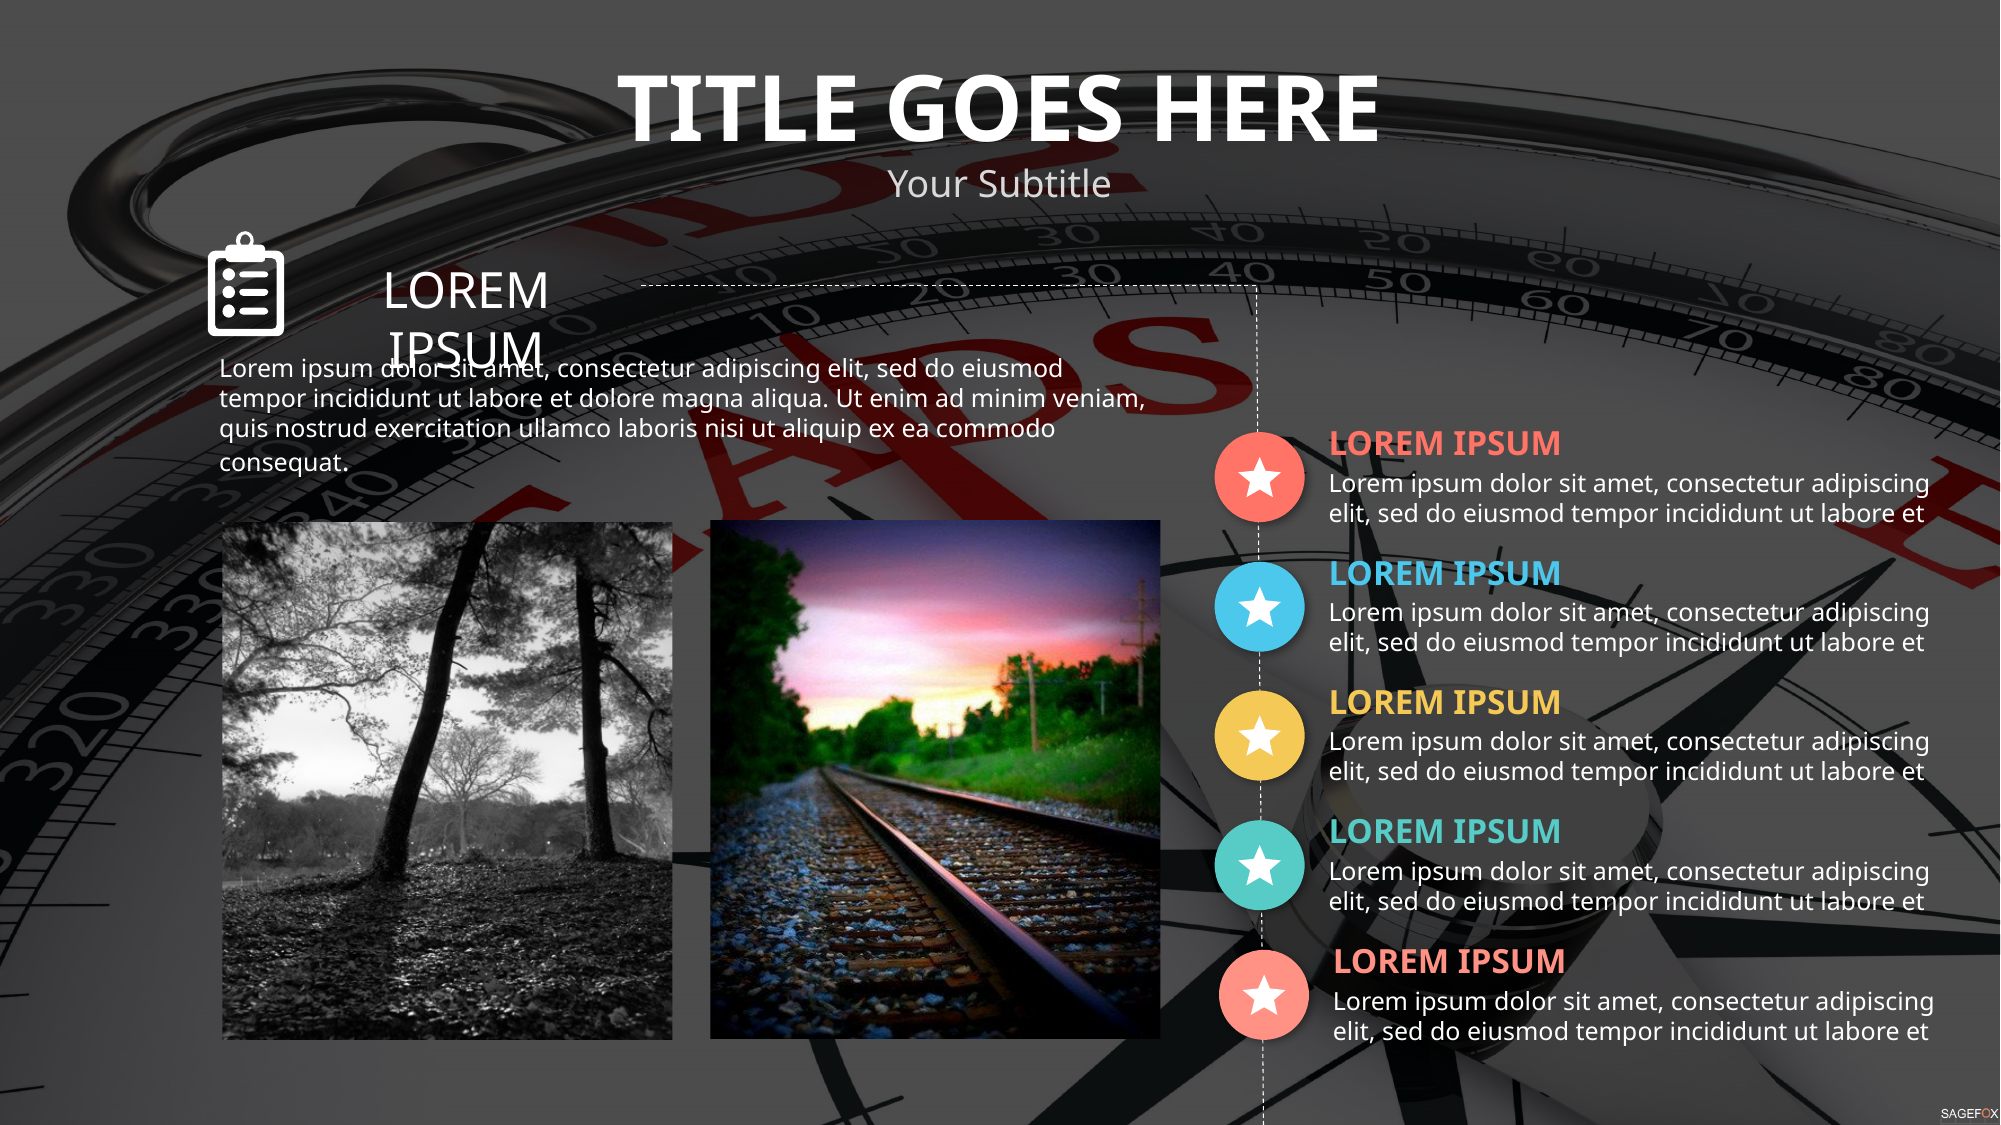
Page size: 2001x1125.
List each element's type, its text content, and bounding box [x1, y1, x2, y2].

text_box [1214, 820, 1305, 911]
text_box LOREM IPSUM Lorem ipsum dolor sit amet, consectetur adipiscing elit, sed do eiusmod tempor incididunt ut labore et [1318, 546, 1953, 662]
text_box LOREM IPSUM [292, 250, 642, 344]
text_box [1256, 652, 1264, 690]
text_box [1218, 949, 1309, 1040]
text_box LOREM IPSUM Lorem ipsum dolor sit amet, consectetur adipiscing elit, sed do eiusmod tempor incididunt ut labore et [1318, 417, 1953, 533]
text_box LOREM IPSUM Lorem ipsum dolor sit amet, consectetur adipiscing elit, sed do eiusmod tempor incididunt ut labore et [1318, 675, 1953, 791]
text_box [1256, 911, 1264, 949]
text_box LOREM IPSUM Lorem ipsum dolor sit amet, consectetur adipiscing elit, sed do eiusmod tempor incididunt ut labore et [1318, 805, 1953, 921]
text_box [1214, 690, 1305, 781]
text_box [1256, 523, 1264, 561]
text_box [221, 521, 673, 1041]
text_box TITLE GOES HERE Your Subtitle [548, 42, 1452, 212]
picture [0, 0, 2001, 1125]
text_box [1256, 287, 1264, 432]
text_box LOREM IPSUM Lorem ipsum dolor sit amet, consectetur adipiscing elit, sed do eiusmod tempor incididunt ut labore et [1322, 935, 1958, 1050]
text_box Lorem ipsum dolor sit amet, consectetur adipiscing elit, sed do eiusmod tempor incididunt ut labore et dolore magna aliqua. Ut enim ad minim veniam, quis nostrud exercitation ullamco laboris nisi ut aliquip ex ea commodo consequat. [204, 344, 1168, 485]
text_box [1256, 1040, 1264, 1125]
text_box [1214, 561, 1305, 652]
text_box [709, 520, 1161, 1039]
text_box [1256, 781, 1264, 820]
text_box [207, 231, 285, 337]
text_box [1214, 432, 1305, 523]
